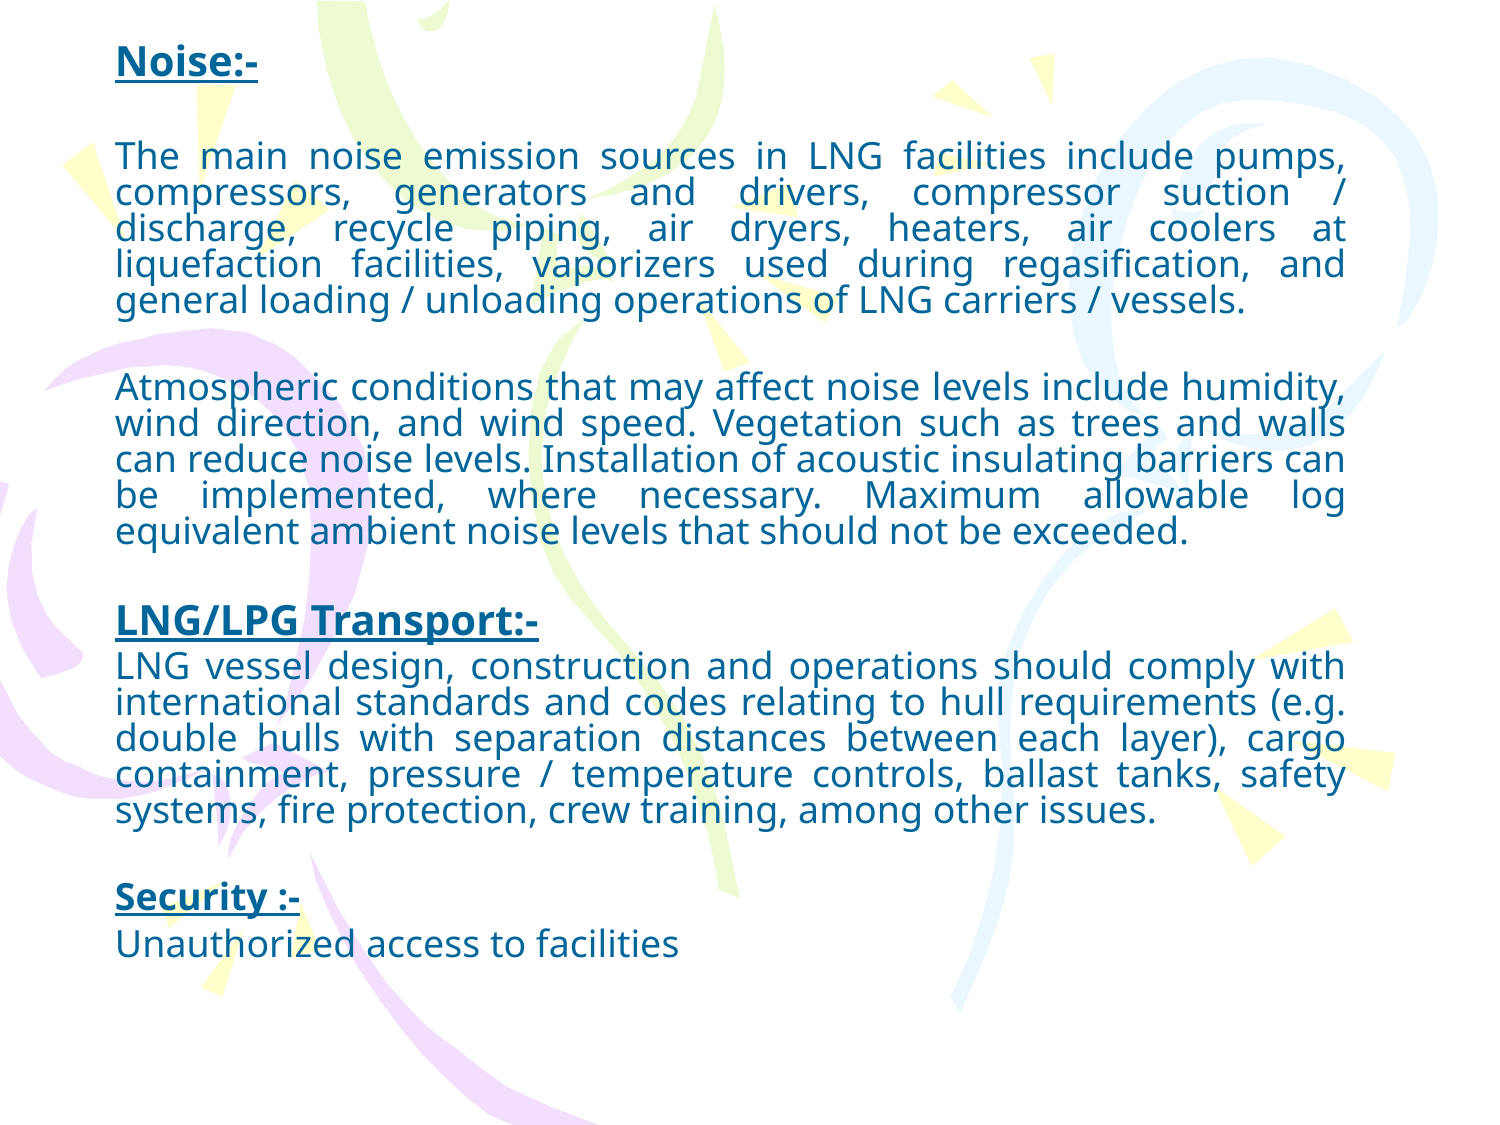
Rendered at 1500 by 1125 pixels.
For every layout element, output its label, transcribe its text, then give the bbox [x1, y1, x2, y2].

subtitle Noise:- The main noise emission sources in LNG facilities include pumps, compressors, generators and drivers, compressor suction / discharge, recycle piping, air dryers, heaters, air coolers at liquefaction facilities, vaporizers used during regasification, and general loading / unloading operations of LNG carriers / vessels. Atmospheric conditions that may affect noise levels include humidity, wind direction, and wind speed. Vegetation such as trees and walls can reduce noise levels. Installation of acoustic insulating barriers can be implemented, where necessary. Maximum allowable log equivalent ambient noise levels that should not be exceeded. LNG/LPG Transport:- LNG vessel design, construction and operations should comply with international standards and codes relating to hull requirements (e.g. double hulls with separation distances between each layer), cargo containment, pressure / temperature controls, ballast tanks, safety systems, fire protection, crew training, among other issues. Security :- Unauthorized access to facilities [99, 37, 1363, 1076]
